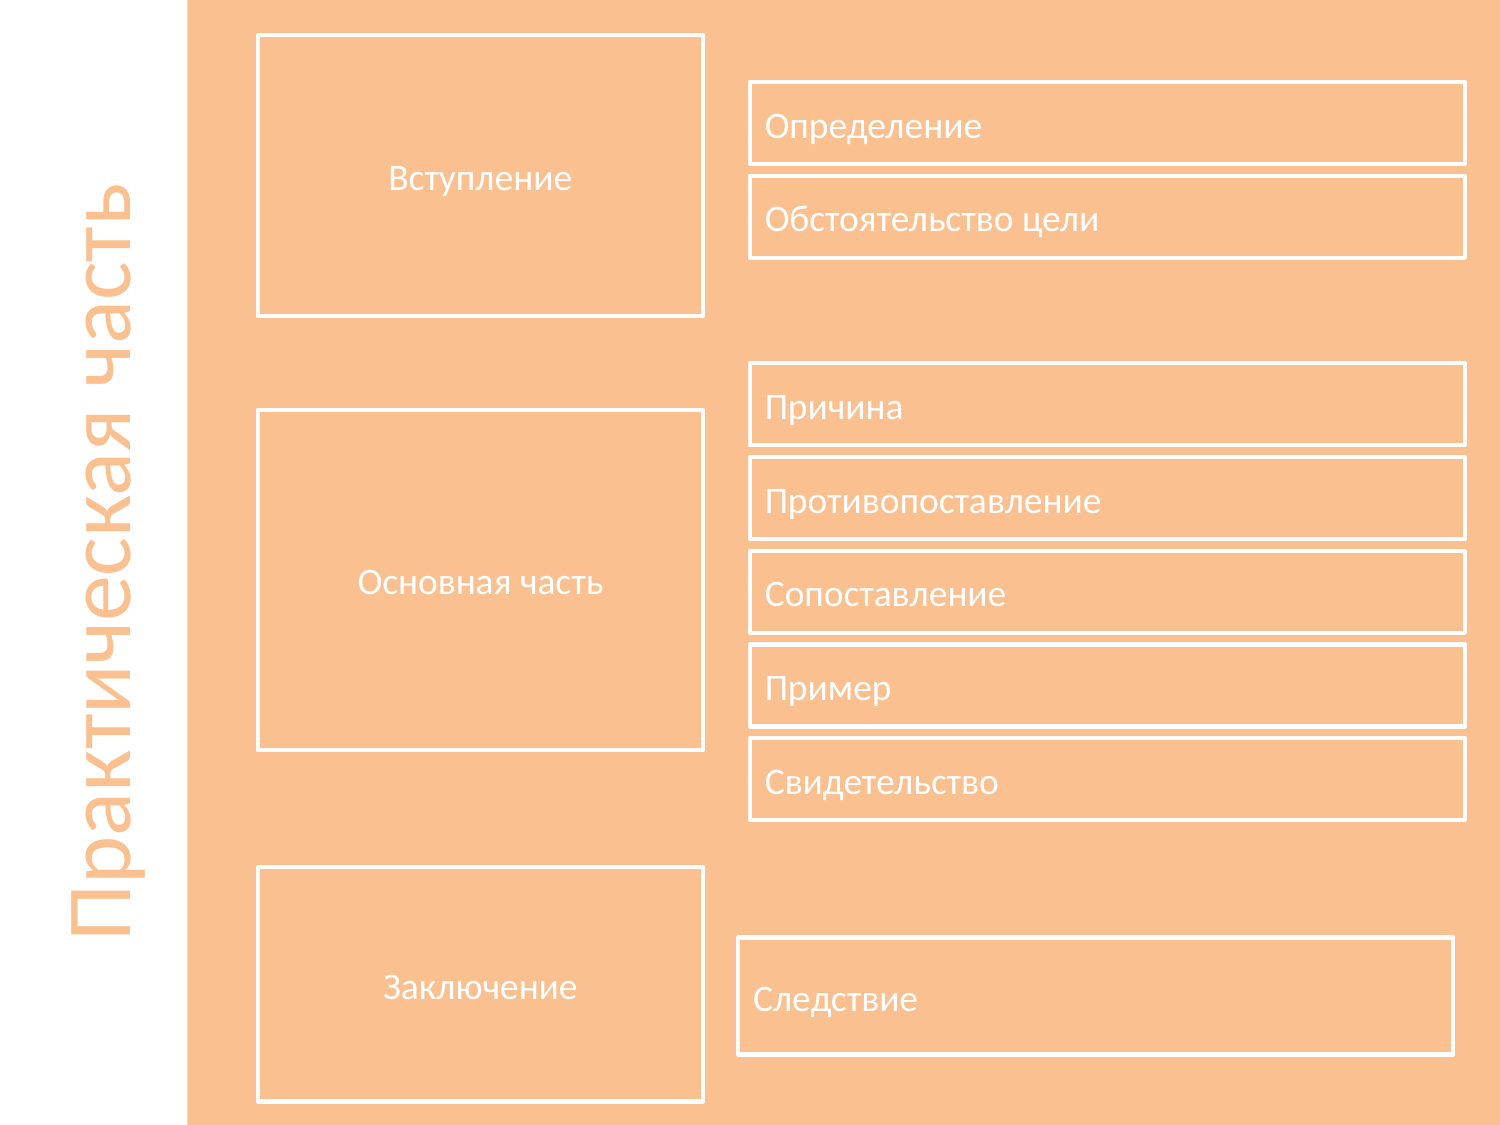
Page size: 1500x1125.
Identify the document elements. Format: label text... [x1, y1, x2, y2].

text_box Вступление [256, 33, 705, 318]
text_box Заключение [256, 865, 705, 1104]
text_box Противопоставление [748, 455, 1467, 541]
title Практическая часть [0, 0, 188, 1125]
text_box Пример [748, 642, 1467, 729]
text_box Основная часть [256, 408, 705, 752]
text_box Определение [748, 80, 1467, 166]
text_box Свидетельство [748, 736, 1467, 822]
text_box Причина [748, 361, 1467, 447]
text_box Обстоятельство цели [748, 174, 1467, 260]
text_box Сопоставление [748, 549, 1467, 635]
text_box Следствие [736, 935, 1455, 1057]
